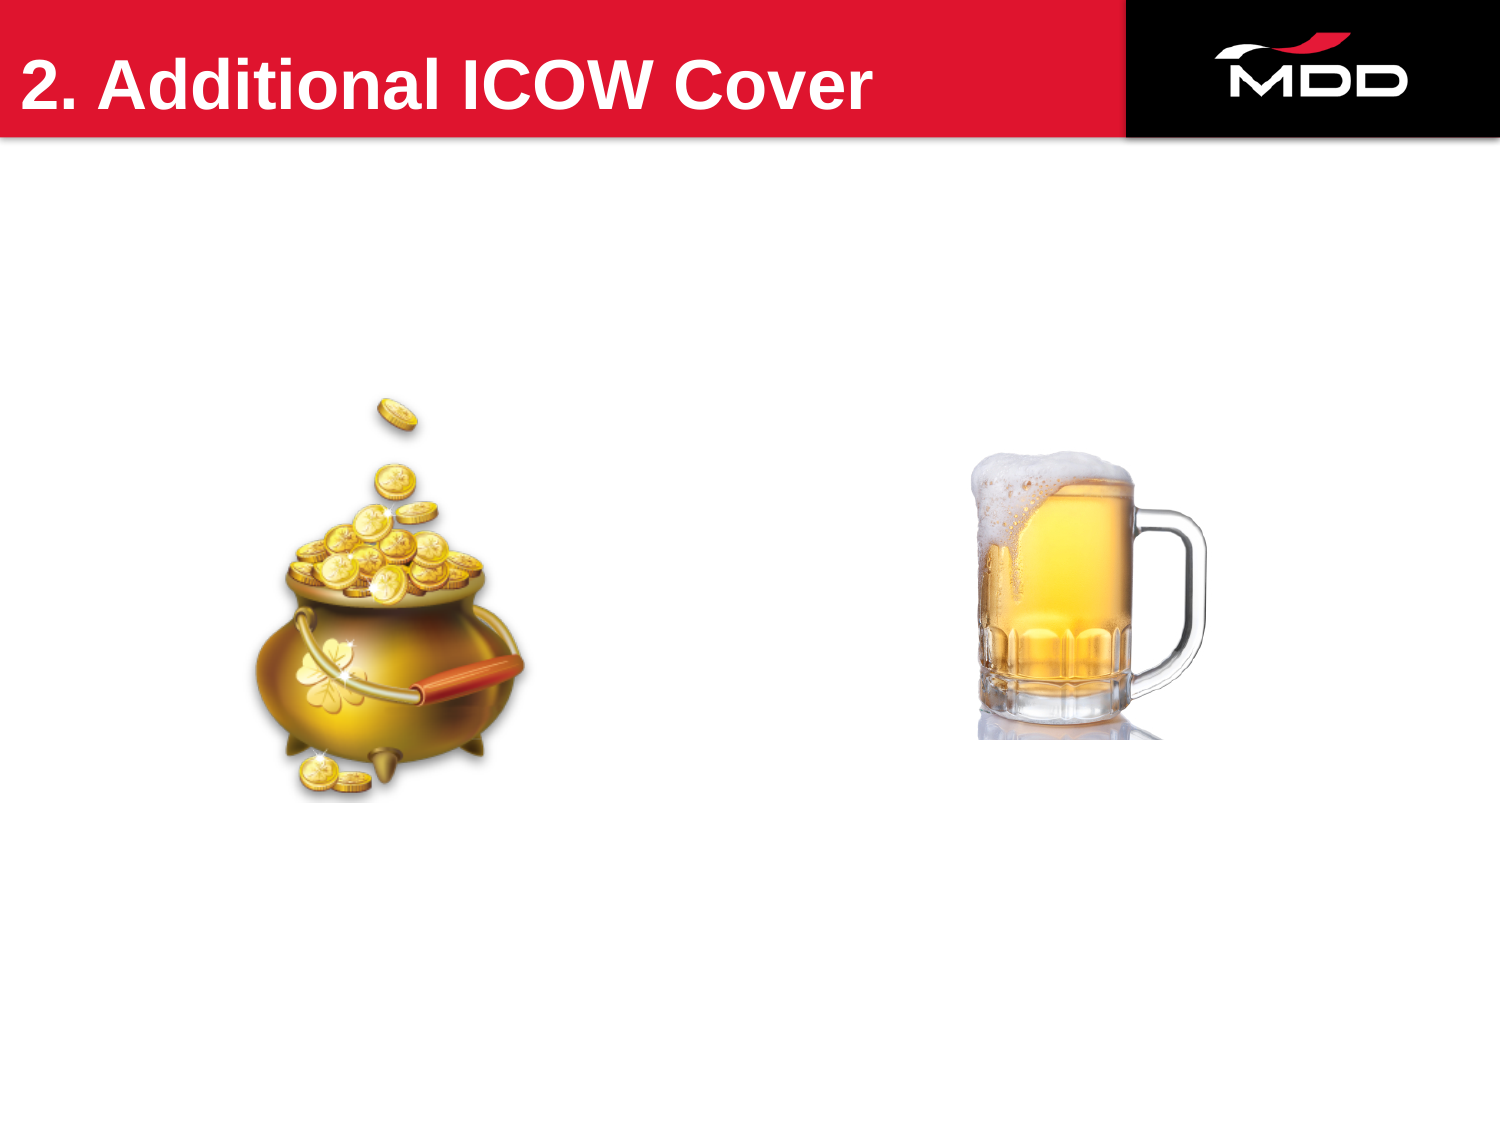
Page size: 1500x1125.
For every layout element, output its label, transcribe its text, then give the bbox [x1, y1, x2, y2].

picture [926, 425, 1243, 741]
picture [229, 373, 546, 803]
title 2. Additional ICOW Cover [5, 30, 1127, 113]
picture [1213, 31, 1409, 99]
